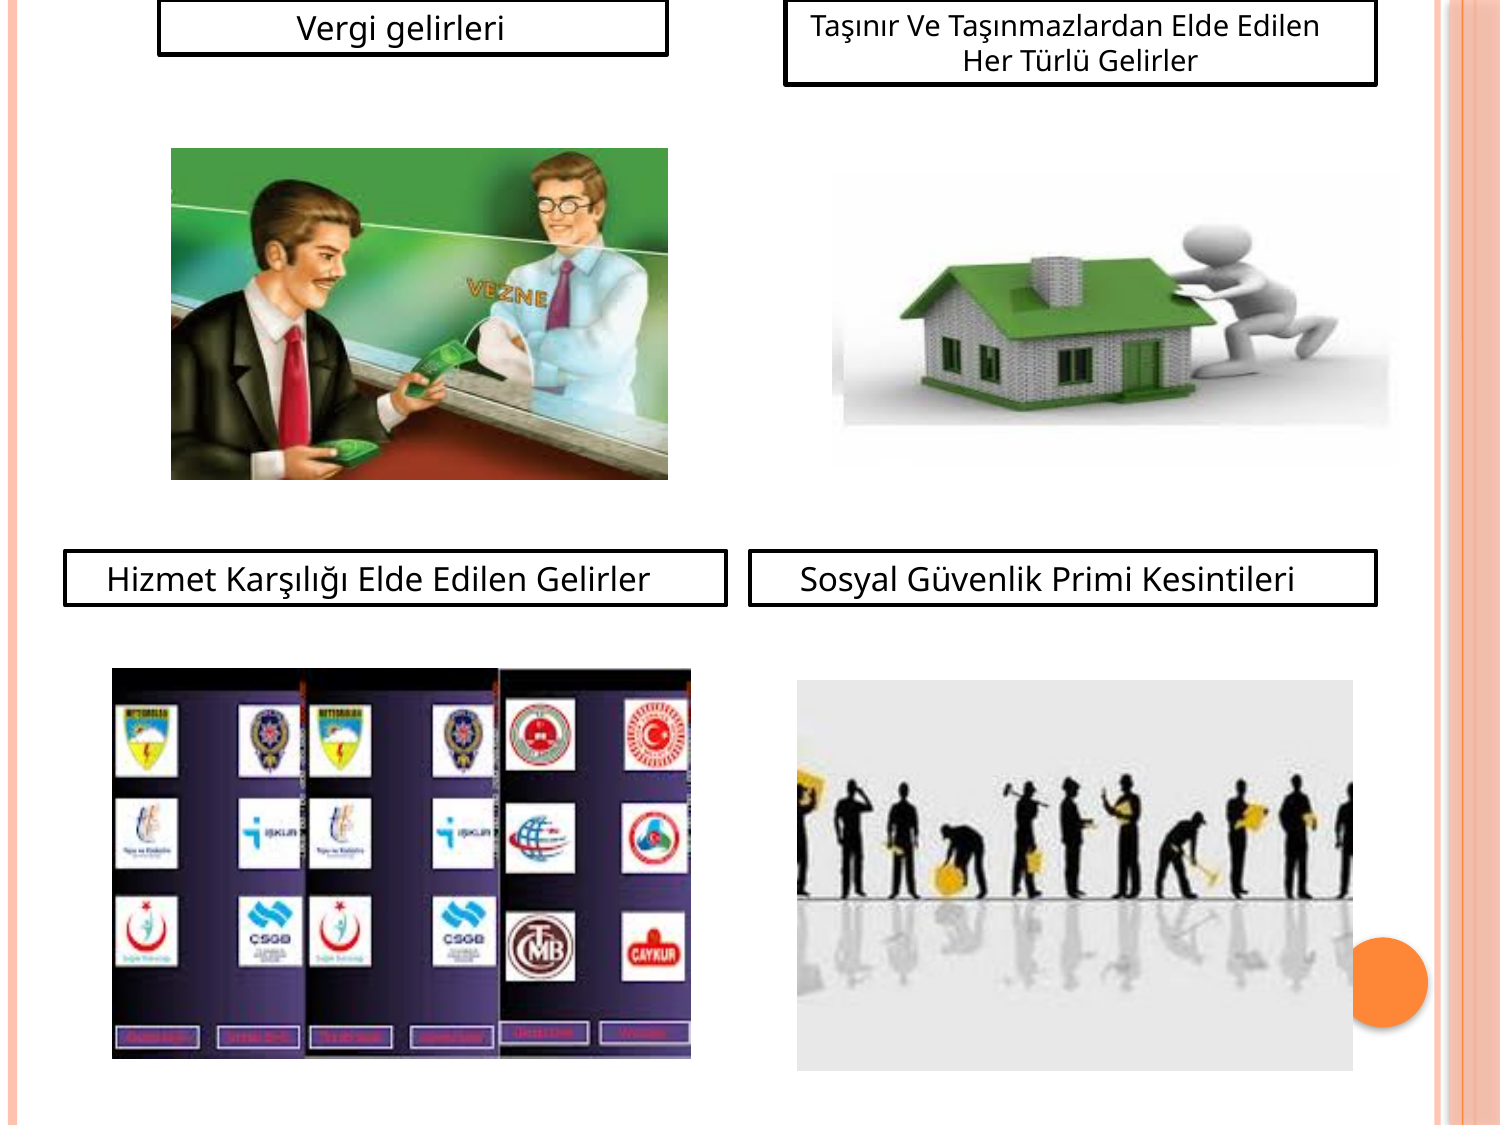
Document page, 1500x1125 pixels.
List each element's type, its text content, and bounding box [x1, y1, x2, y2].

picture [796, 680, 1353, 1071]
text_box Vergi gelirleri [157, 0, 669, 57]
text_box Taşınır Ve Taşınmazlardan Elde Edilen Her Türlü Gelirler [783, 0, 1378, 87]
text_box Hizmet Karşılığı Elde Edilen Gelirler [63, 549, 728, 607]
text_box Sosyal Güvenlik Primi Kesintileri [748, 549, 1378, 607]
picture [170, 148, 668, 481]
picture [111, 668, 692, 1060]
picture [832, 172, 1401, 467]
